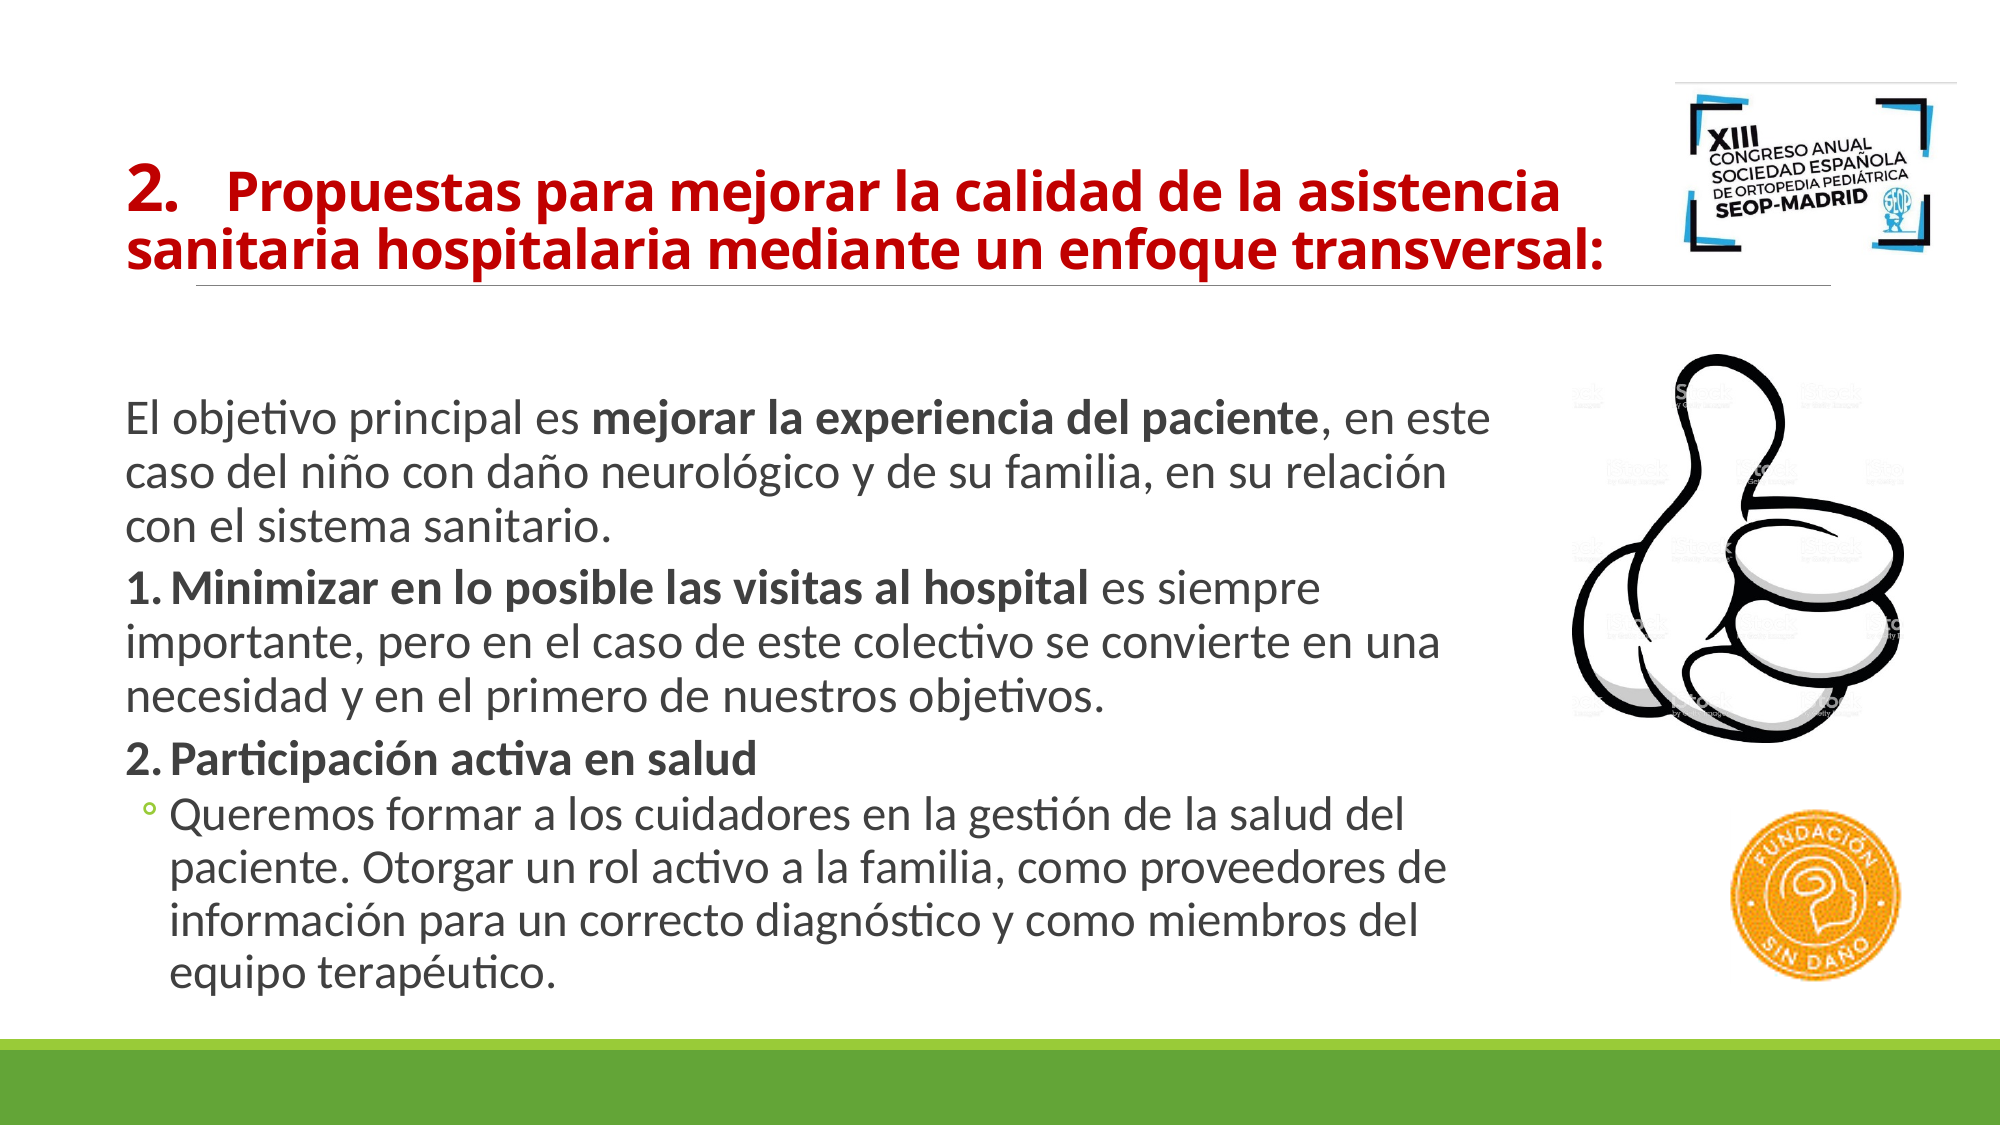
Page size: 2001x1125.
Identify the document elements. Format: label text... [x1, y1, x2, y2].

picture [1728, 808, 1905, 985]
picture [1571, 353, 1905, 743]
title 2. Propuestas para mejorar la calidad de la asistencia sanitaria hospitalaria mediante un enfoque transversal: [111, 33, 1624, 355]
picture [1675, 81, 1958, 256]
list El objetivo principal es mejorar la experiencia del paciente, en este caso del niño con daño neurológico y de su familia, en su relación con el sistema sanitario. 1. Minimizar en lo posible las visitas al hospital es siempre importante, pero en el caso de este colectivo se convierte en una necesidad y en el primero de nuestros objetivos. 2. Participación activa en salud Queremos formar a los cuidadores en la gestión de la salud del paciente. Otorgar un rol activo a la familia, como proveedores de información para un correcto diagnóstico y como miembros del equipo terapéutico. [111, 383, 1522, 1021]
